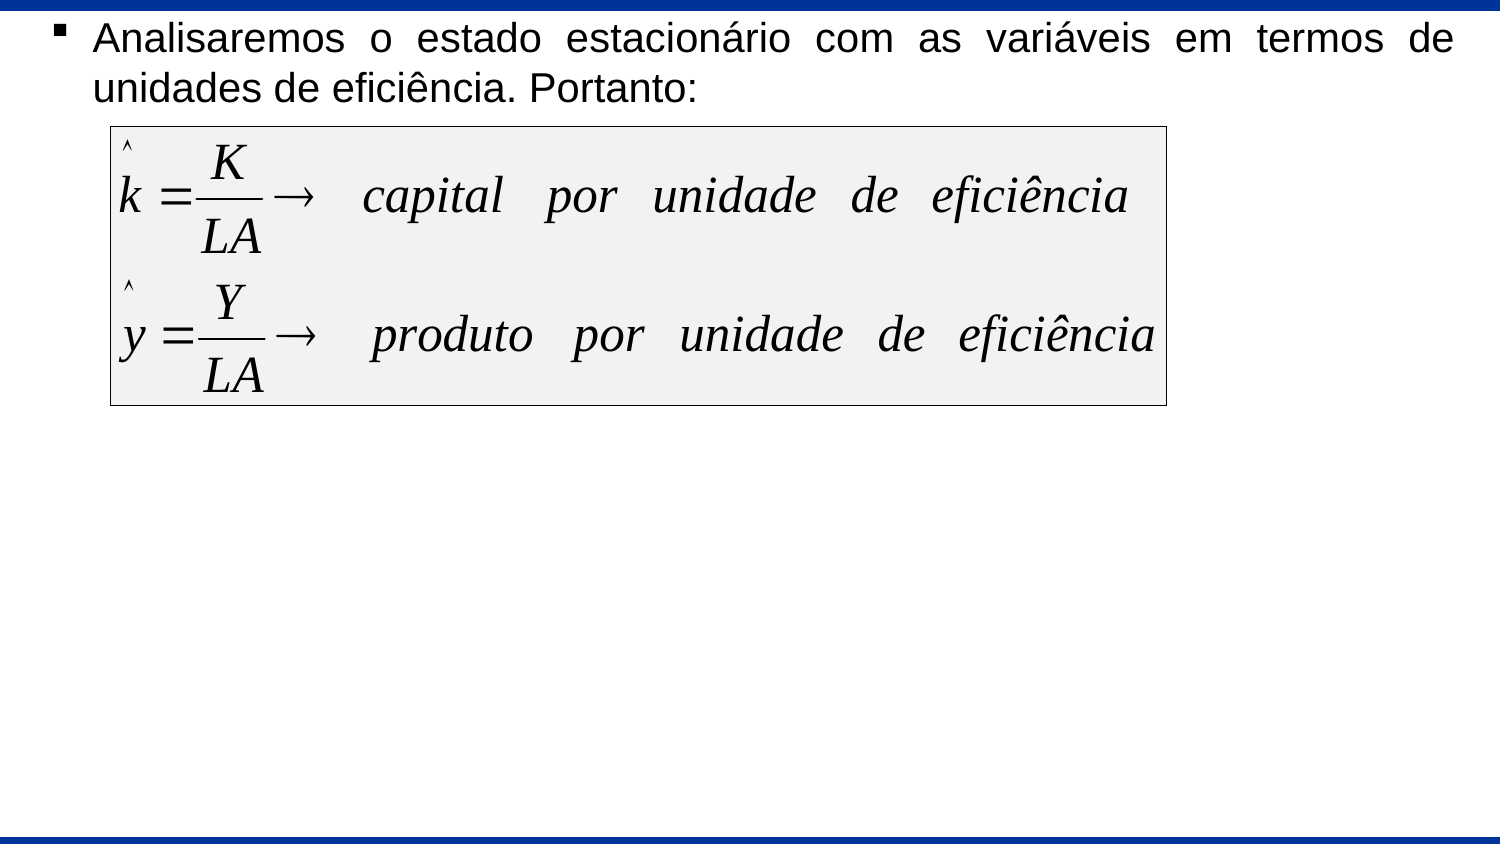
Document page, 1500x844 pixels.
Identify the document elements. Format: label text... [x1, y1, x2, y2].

text_box Analisaremos o estado estacionário com as variáveis em termos de unidades de eficiência. Portanto: [17, 0, 1471, 151]
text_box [110, 126, 1167, 406]
